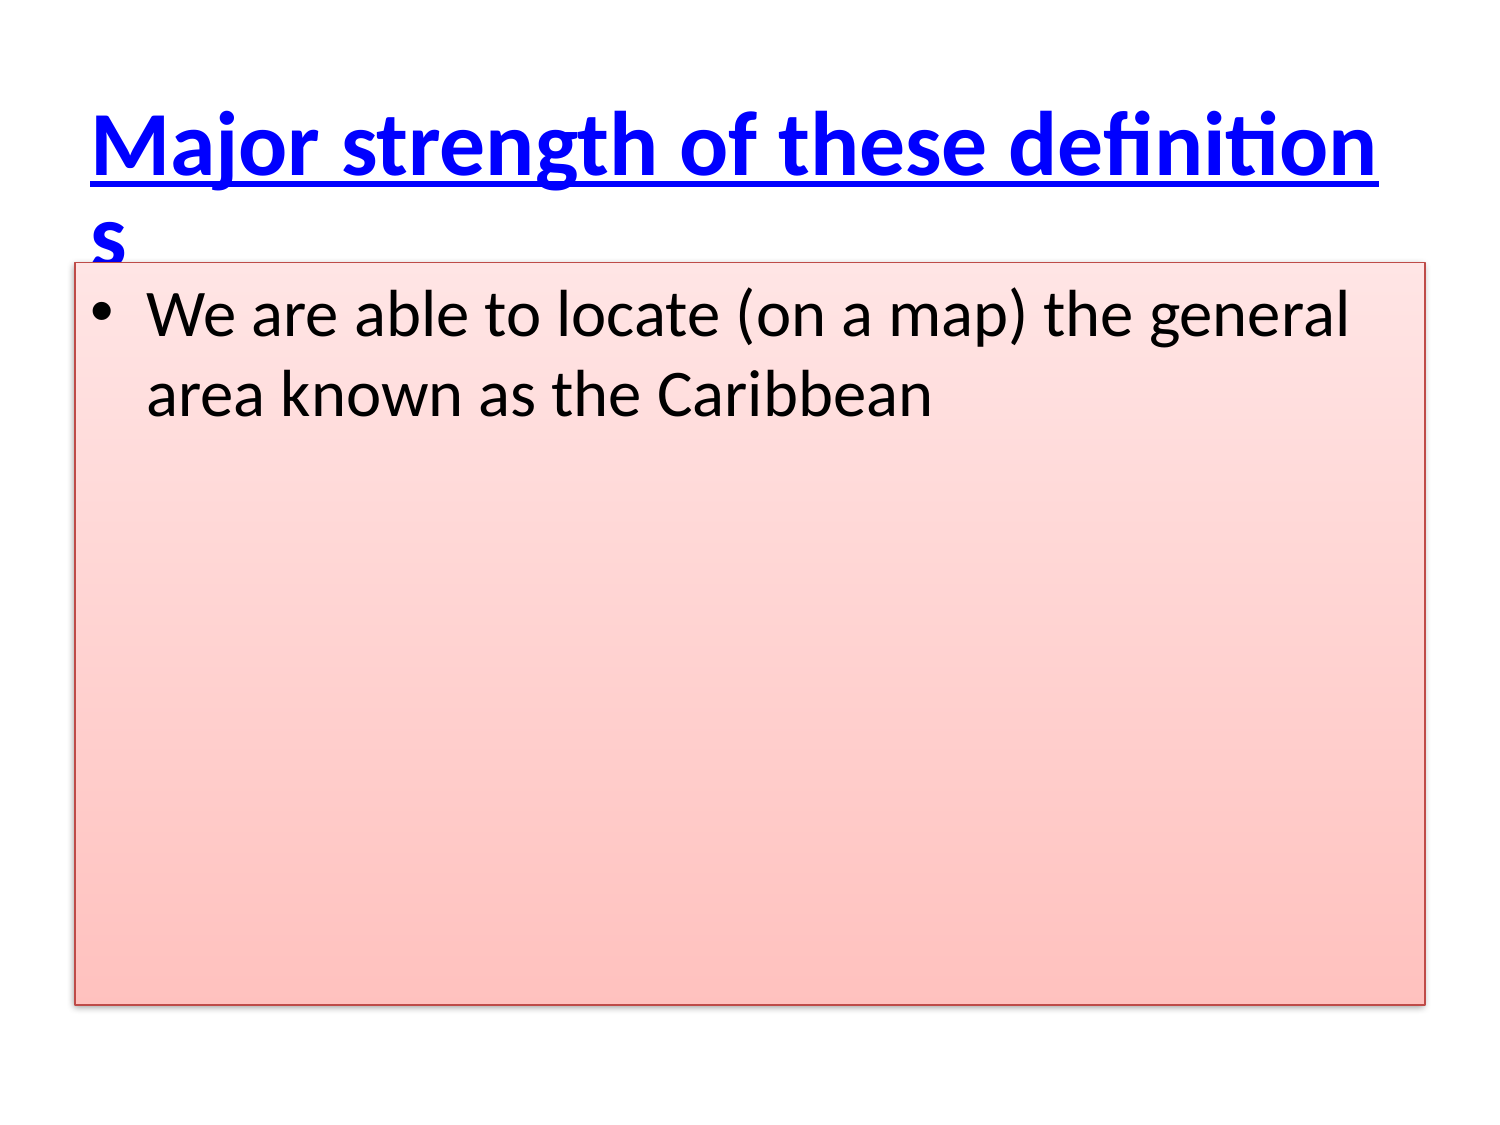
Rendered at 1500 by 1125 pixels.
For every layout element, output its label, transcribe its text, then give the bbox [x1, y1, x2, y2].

list We are able to locate (on a map) the general area known as the Caribbean [74, 262, 1426, 1006]
title Major strength of these definitions [75, 45, 1425, 233]
